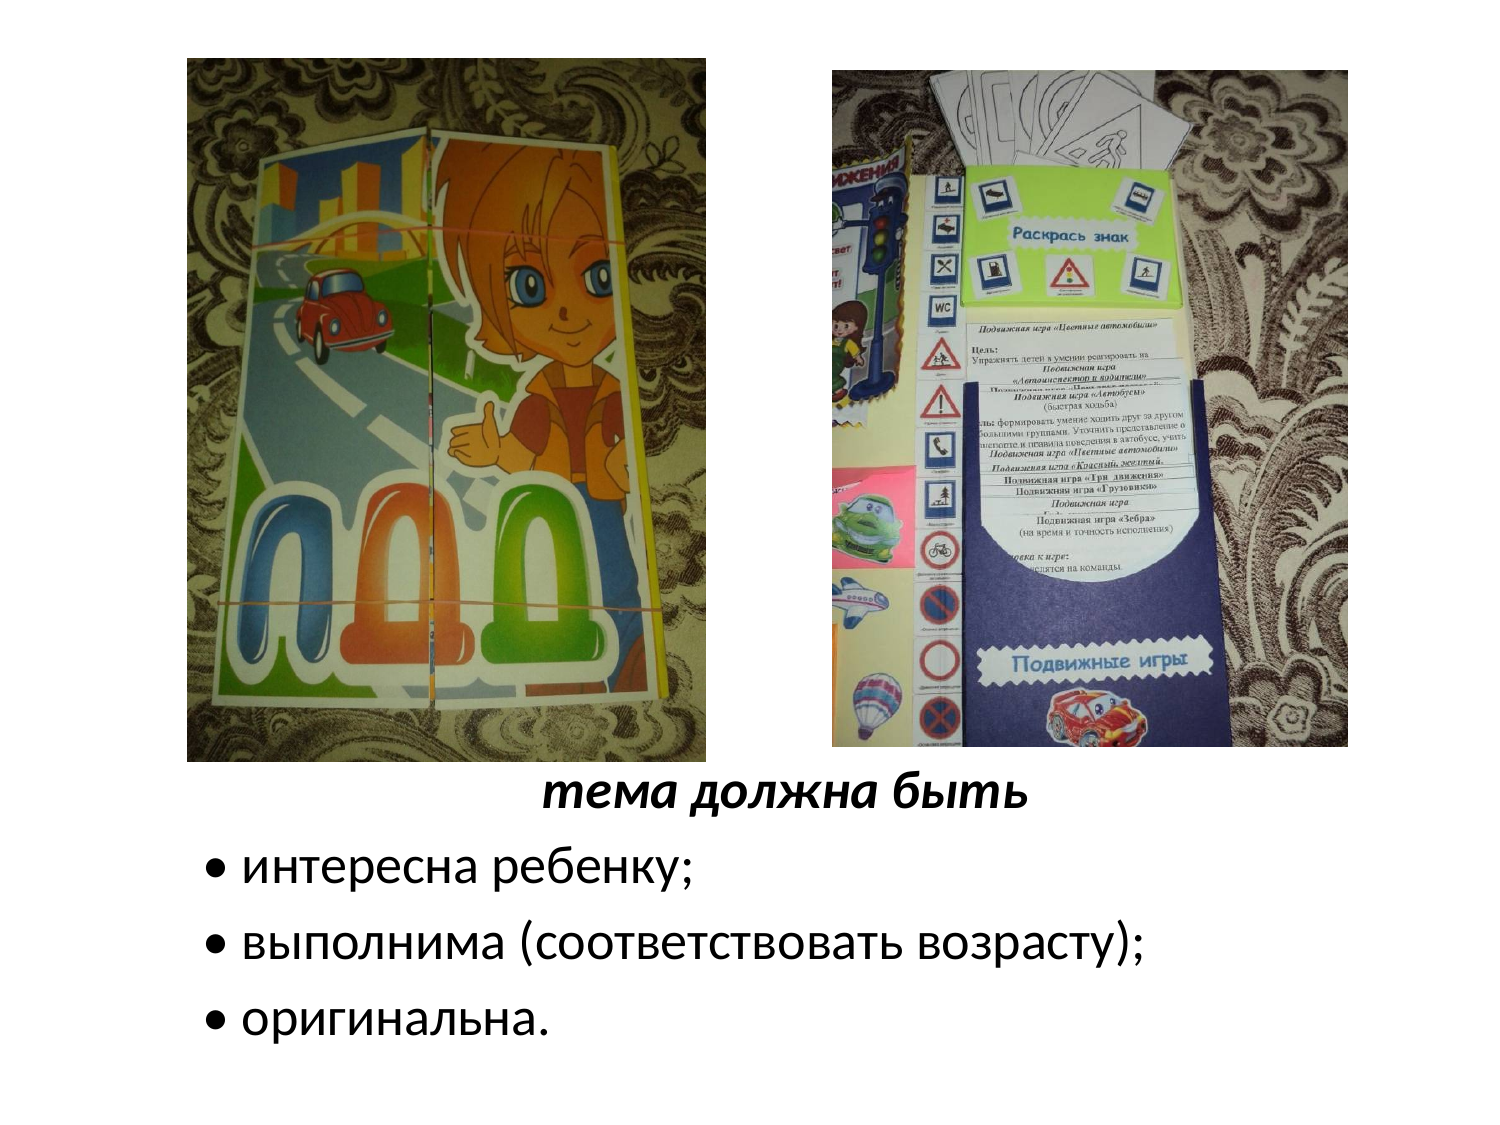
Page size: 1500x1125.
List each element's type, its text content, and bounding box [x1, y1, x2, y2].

picture [187, 58, 707, 763]
list Выбор темы: тема должна быть • интересна ребенку; • выполнима (соответствовать возрасту); • оригинальна. [187, 703, 1383, 1055]
picture [831, 70, 1348, 747]
